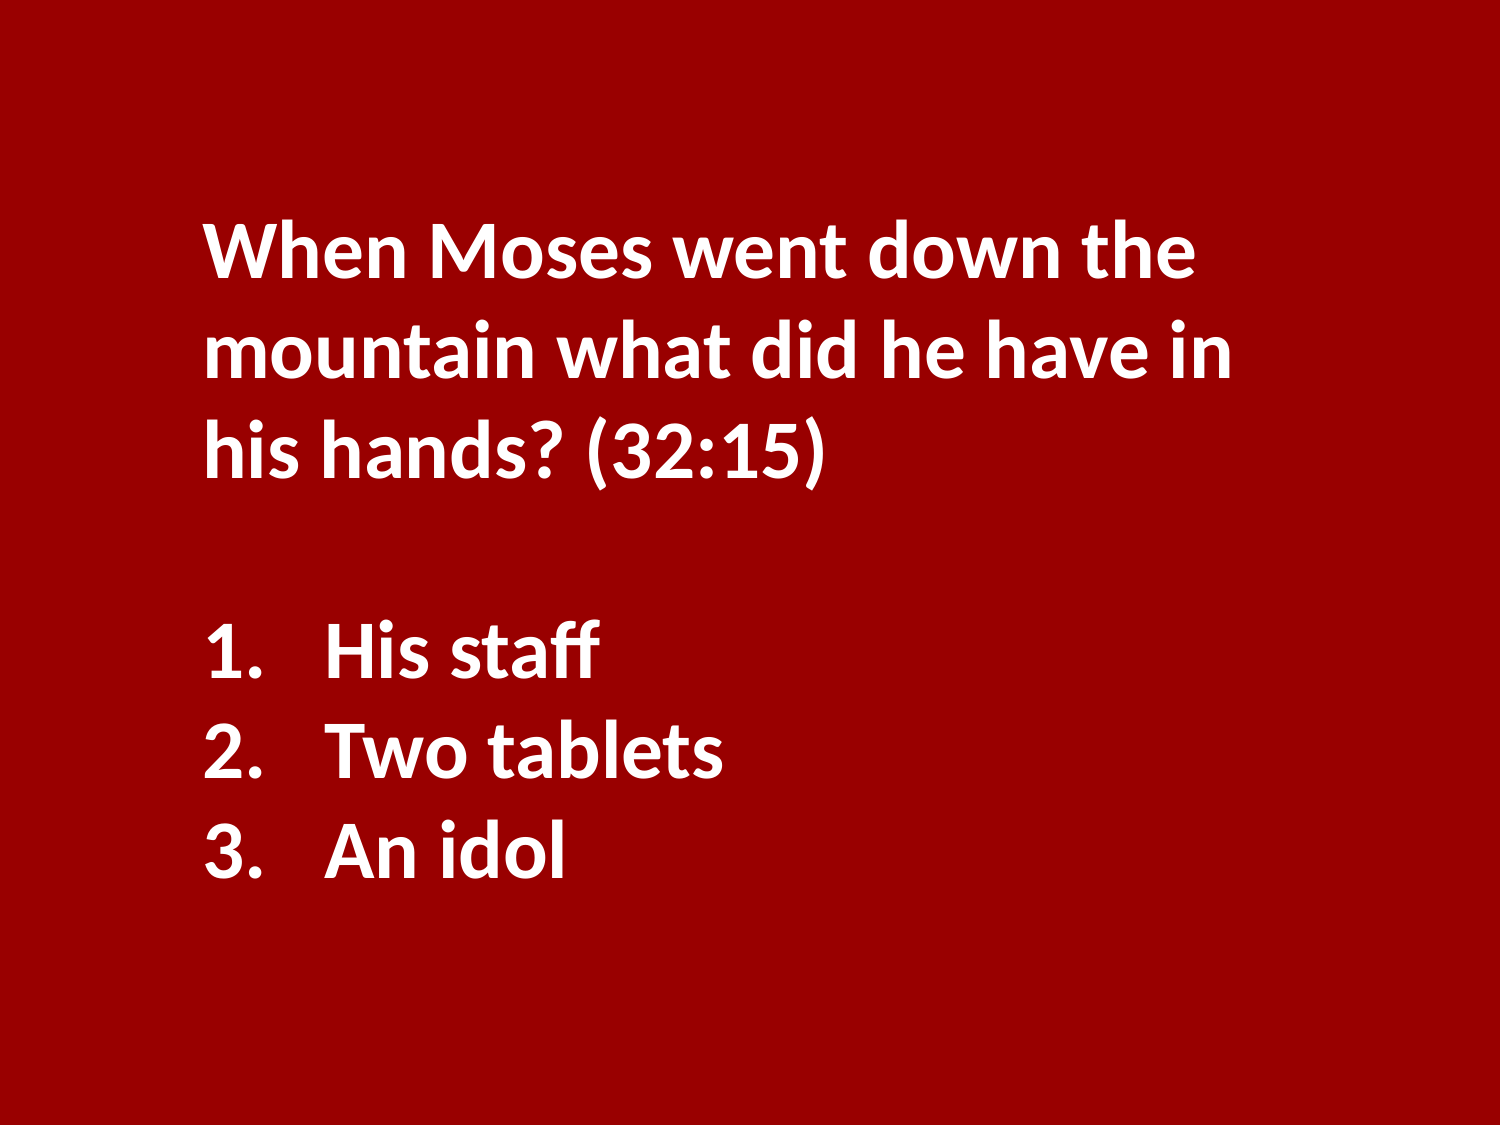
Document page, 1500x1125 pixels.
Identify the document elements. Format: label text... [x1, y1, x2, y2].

text_box When Moses went down the mountain what did he have in his hands? (32:15) His staff Two tablets An idol [187, 187, 1263, 903]
